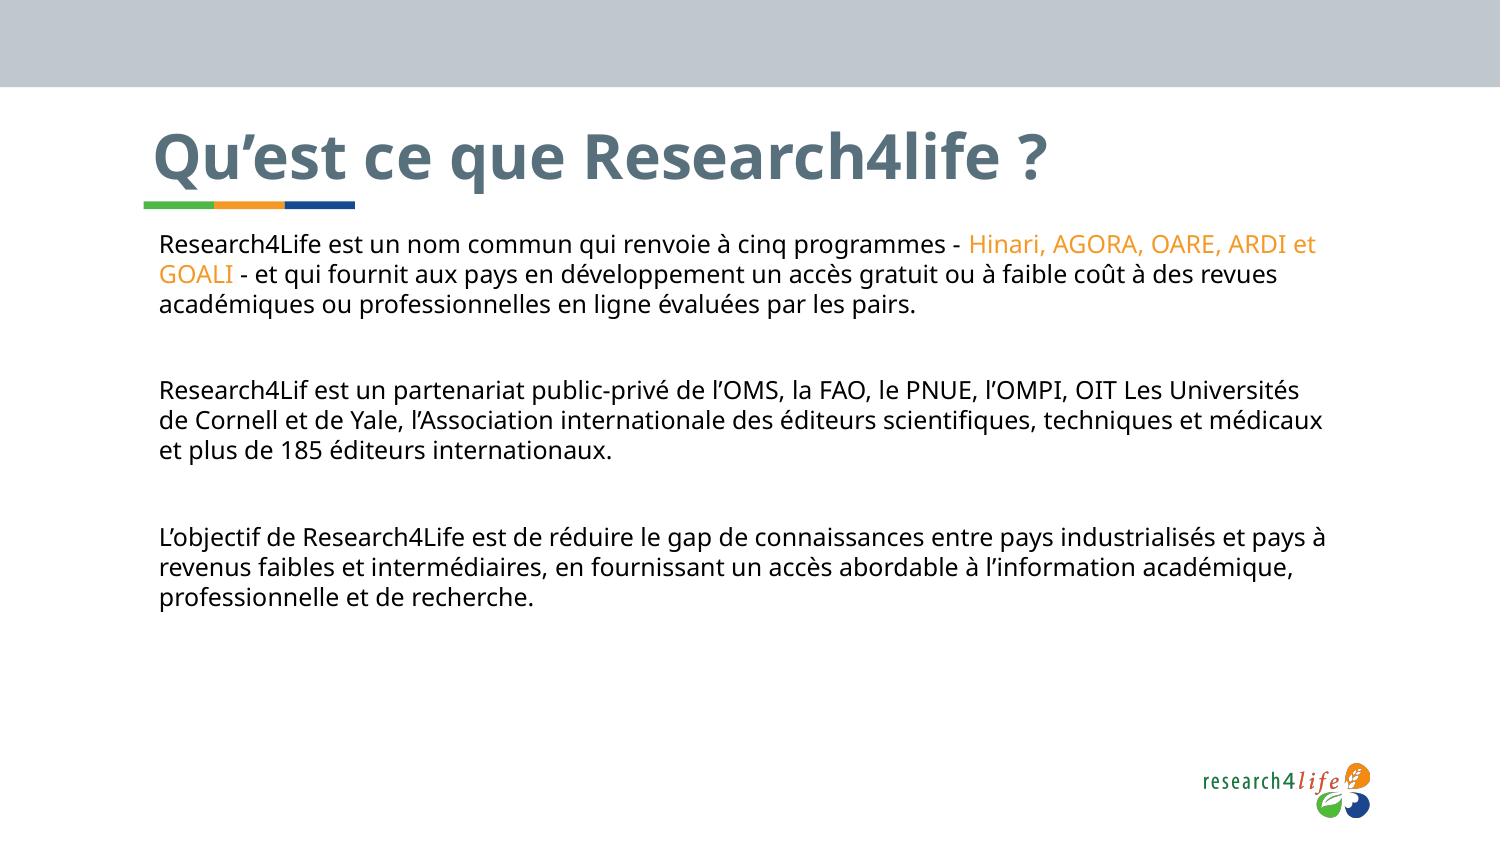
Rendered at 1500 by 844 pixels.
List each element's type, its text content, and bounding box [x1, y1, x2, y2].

picture [1204, 763, 1370, 818]
subtitle Research4Life est un nom commun qui renvoie à cinq programmes - Hinari, AGORA, OARE, ARDI et GOALI - et qui fournit aux pays en développement un accès gratuit ou à faible coût à des revues académiques ou professionnelles en ligne évaluées par les pairs. Research4Lif est un partenariat public-privé de l’OMS, la FAO, le PNUE, l’OMPI, OIT Les Universités de Cornell et de Yale, l’Association internationale des éditeurs scientifiques, techniques et médicaux et plus de 185 éditeurs internationaux. L’objectif de Research4Life est de réduire le gap de connaissances entre pays industrialisés et pays à revenus faibles et intermédiaires, en fournissant un accès abordable à l’information académique, professionnelle et de recherche. [143, 220, 1345, 728]
title Qu’est ce que Research4life ? [137, 99, 1346, 210]
